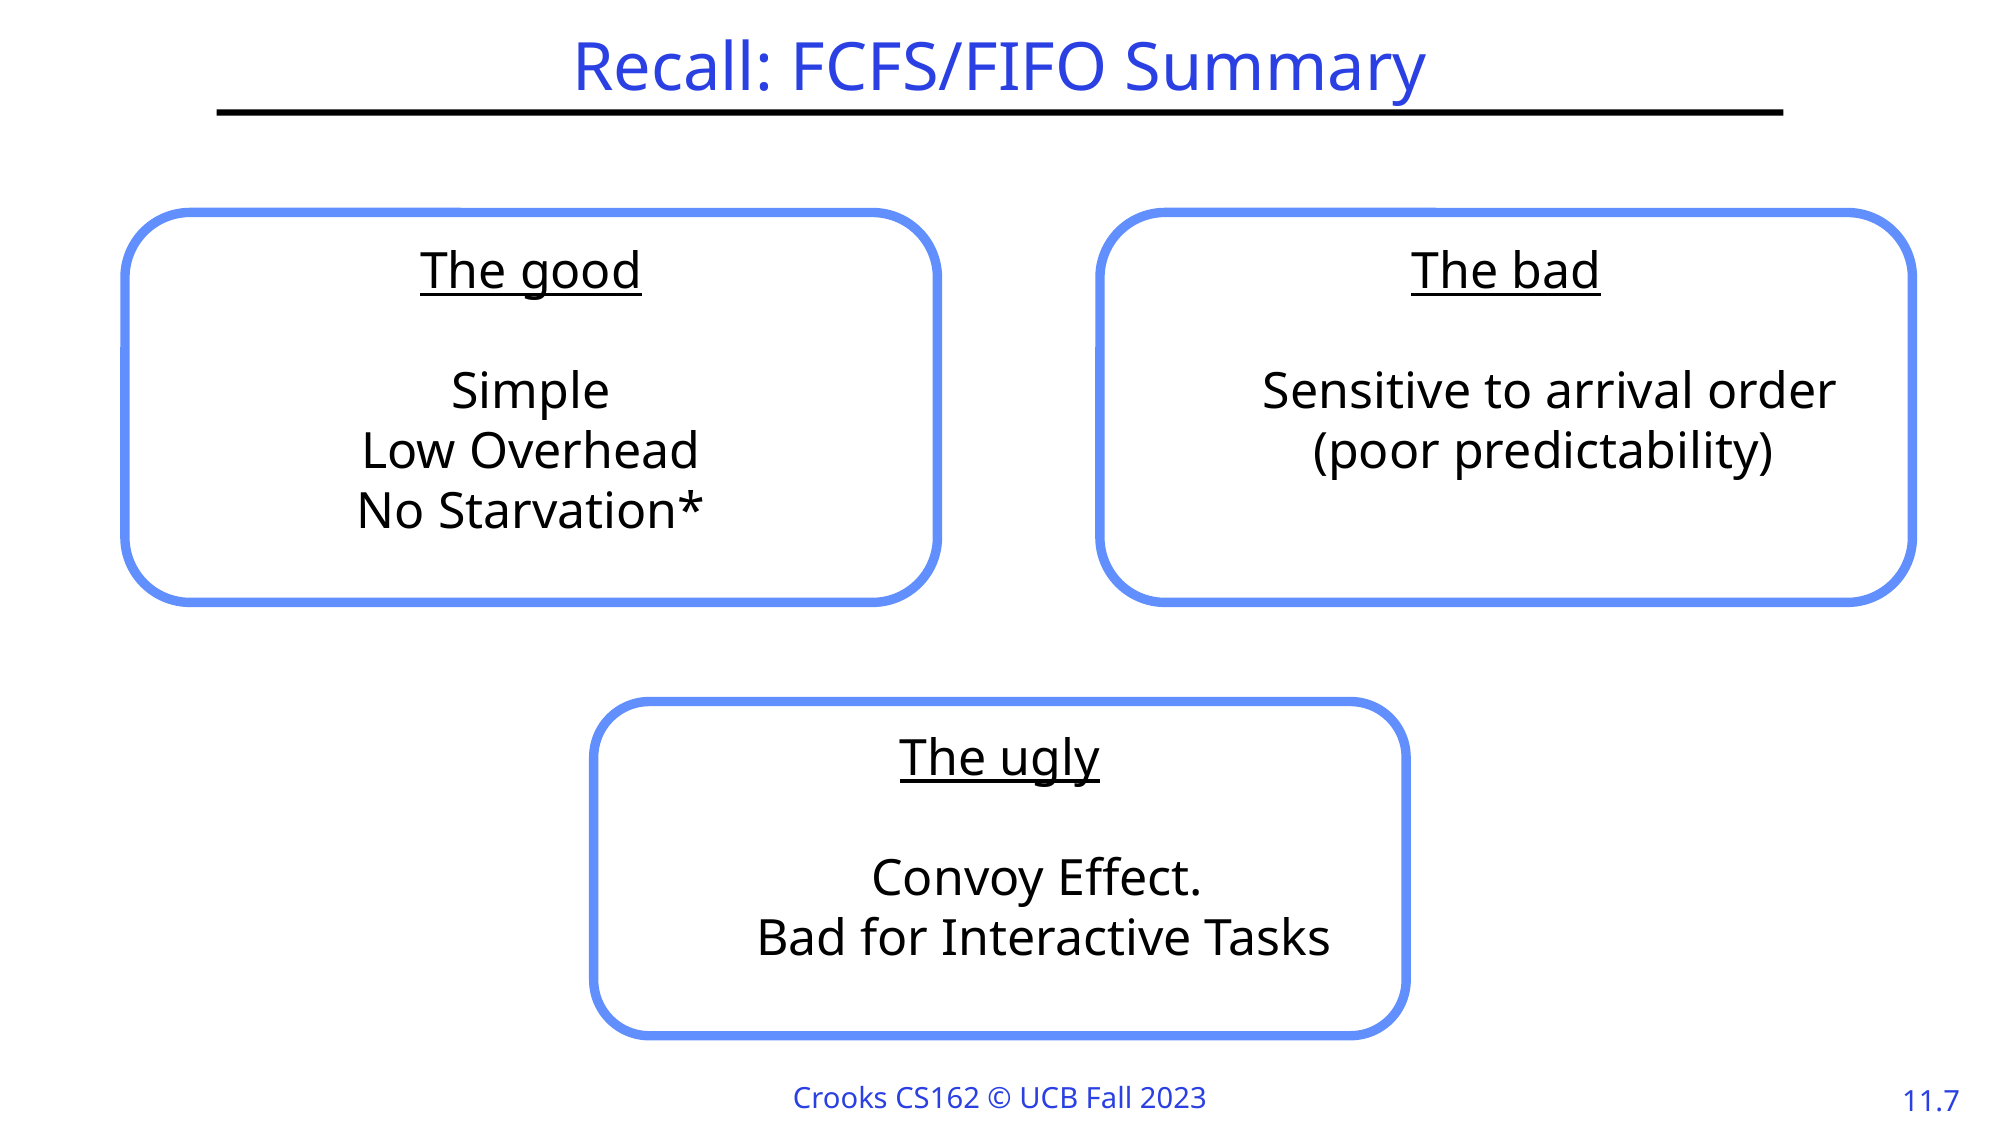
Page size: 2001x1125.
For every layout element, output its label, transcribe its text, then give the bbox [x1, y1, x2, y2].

text_box The ugly Convoy Effect. Bad for Interactive Tasks [591, 699, 1409, 1038]
text_box The good Simple Low Overhead No Starvation* [122, 210, 940, 605]
text_box The bad Sensitive to arrival order (poor predictability) [1097, 210, 1915, 605]
title Recall: FCFS/FIFO Summary [216, 24, 1784, 113]
